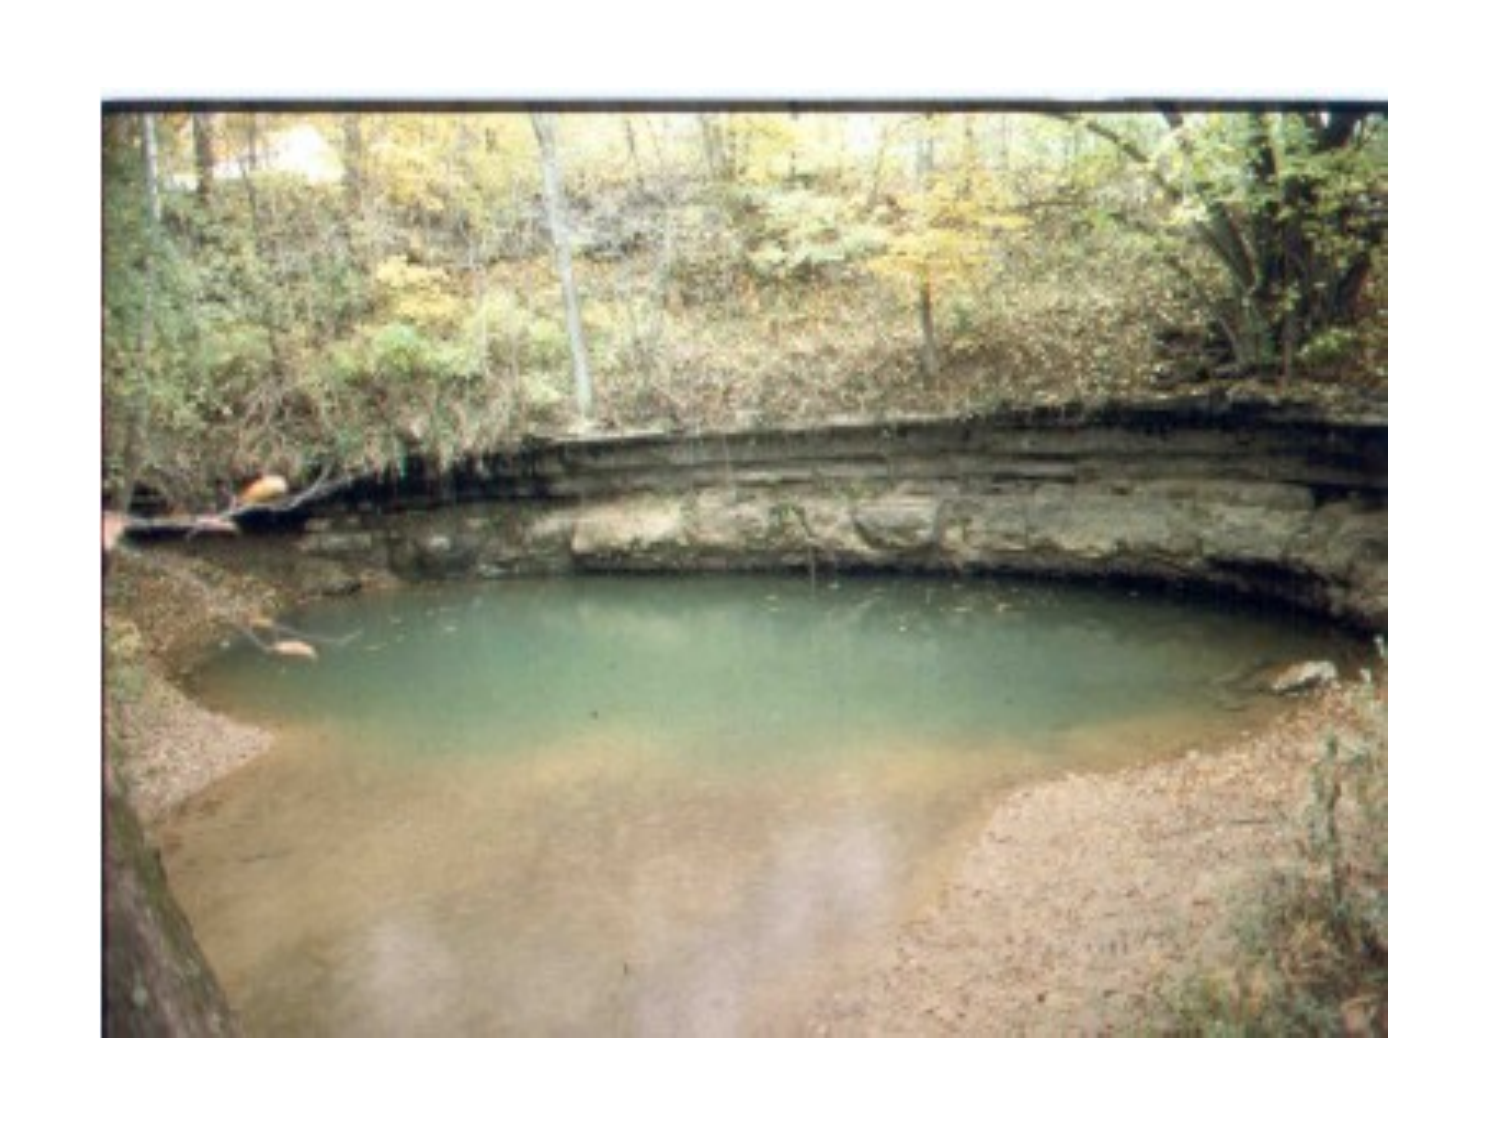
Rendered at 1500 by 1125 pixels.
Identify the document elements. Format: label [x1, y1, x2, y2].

picture [99, 87, 1388, 1038]
